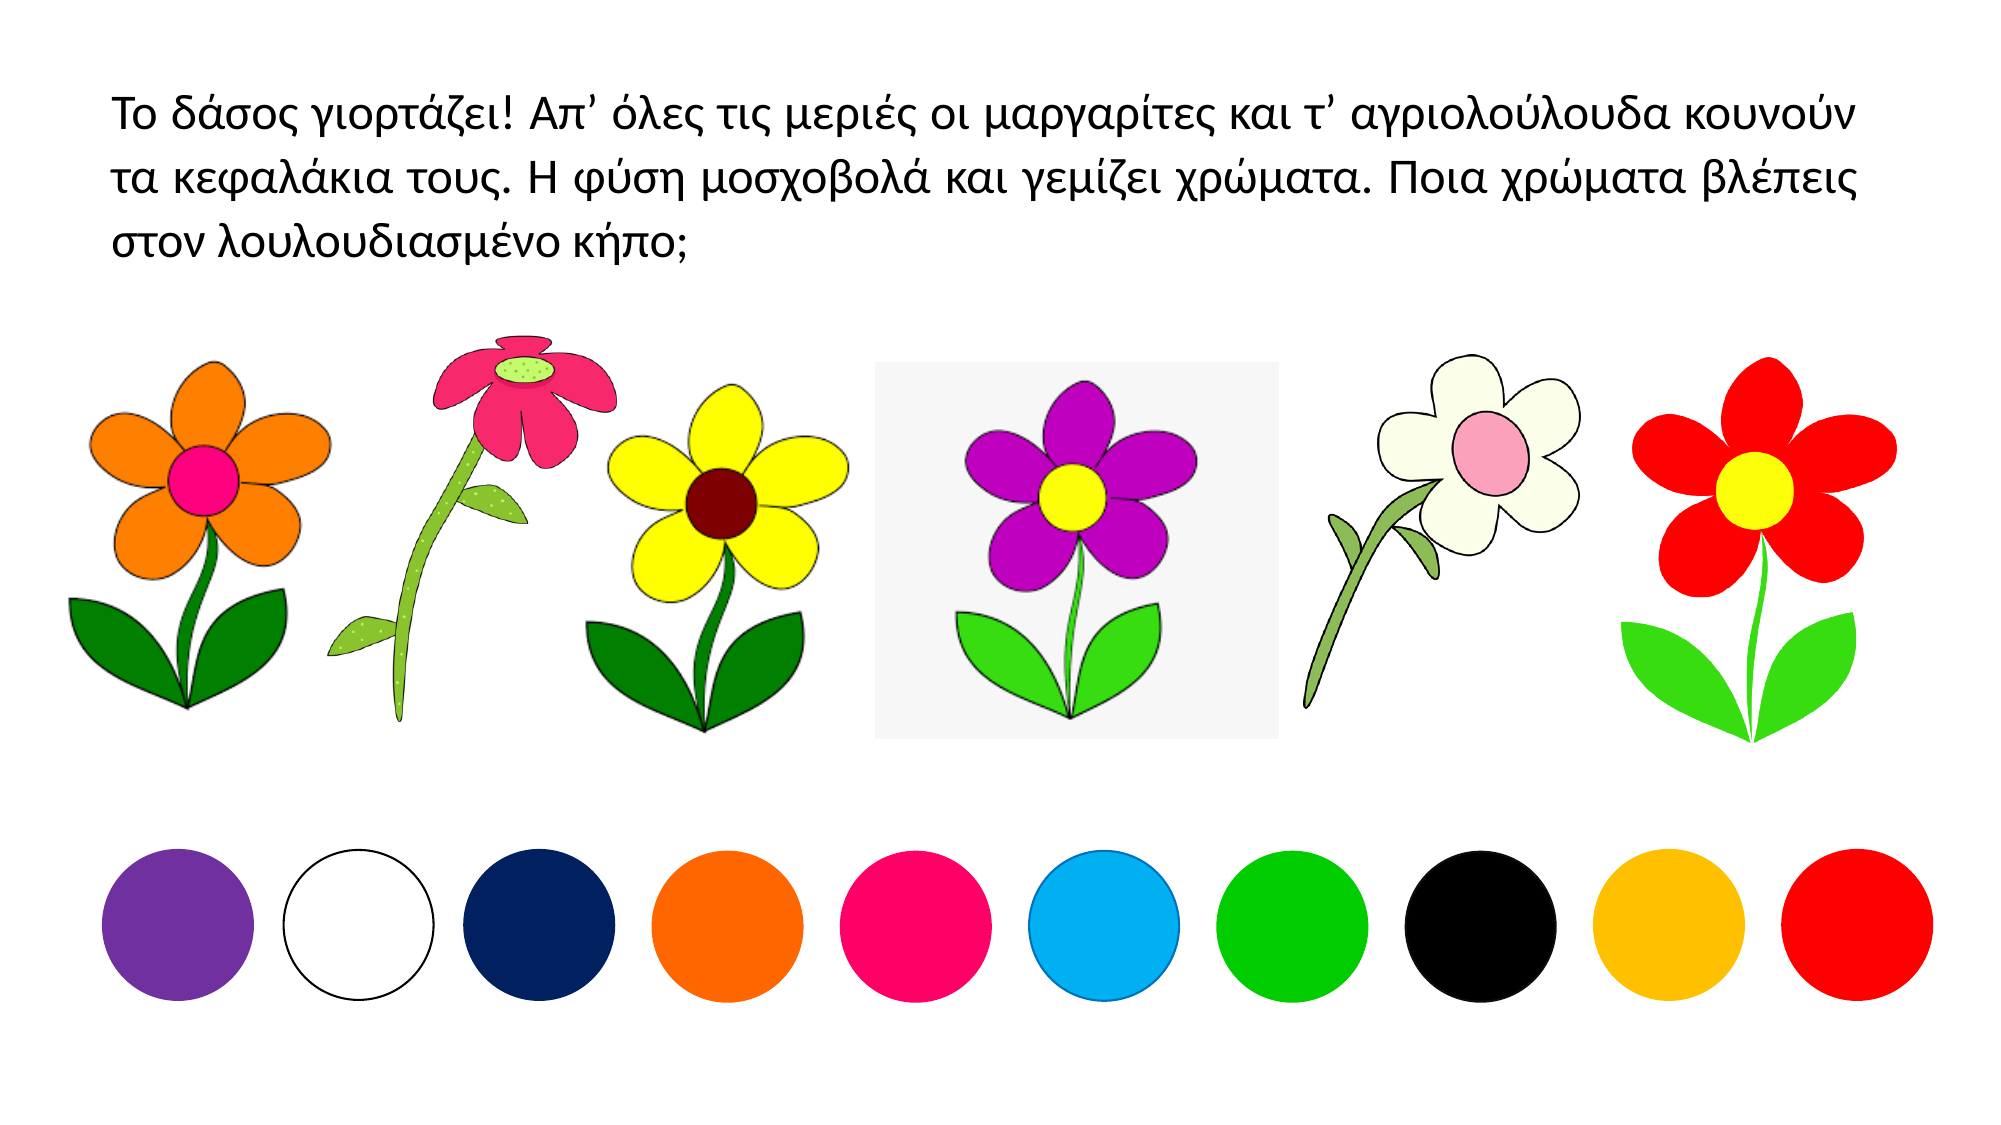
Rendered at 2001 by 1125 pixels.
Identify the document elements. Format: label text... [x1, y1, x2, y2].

picture [1621, 357, 1897, 744]
picture [50, 335, 1279, 777]
text_box [1781, 848, 1934, 1001]
text_box [1404, 850, 1557, 1003]
text_box [1216, 850, 1369, 1003]
text_box [101, 848, 254, 1001]
text_box [1028, 849, 1181, 1002]
picture [1303, 354, 1581, 709]
text_box [839, 850, 992, 1003]
text_box [463, 848, 616, 1001]
text_box Το δάσος γιορτάζει! Απ’ όλες τις μεριές οι μαργαρίτες και τ’ αγριολούλουδα κουνούν τα κεφαλάκια τους. Η φύση μοσχοβολά και γεμίζει χρώματα. Ποια χρώματα βλέπεις στον λουλουδιασμένο κήπο; [96, 67, 1873, 276]
text_box [1592, 848, 1745, 1001]
text_box [282, 848, 435, 1001]
text_box [651, 850, 804, 1003]
